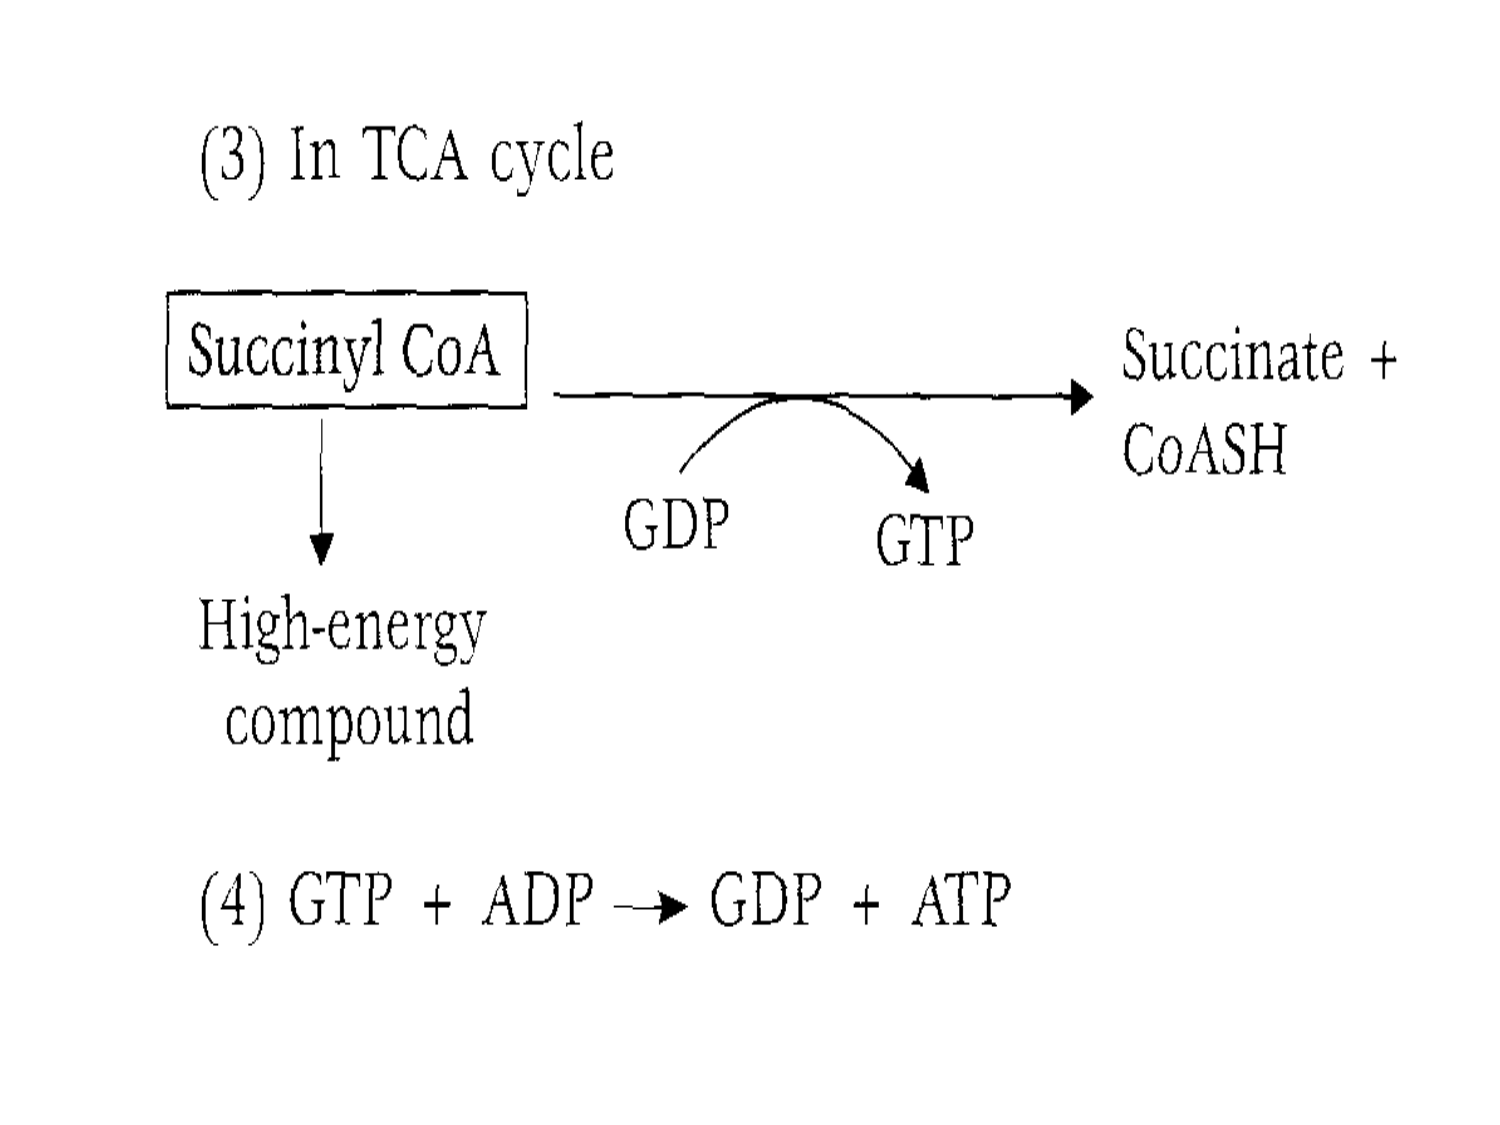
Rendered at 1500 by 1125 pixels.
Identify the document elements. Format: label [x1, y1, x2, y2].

picture [49, 62, 1463, 1101]
